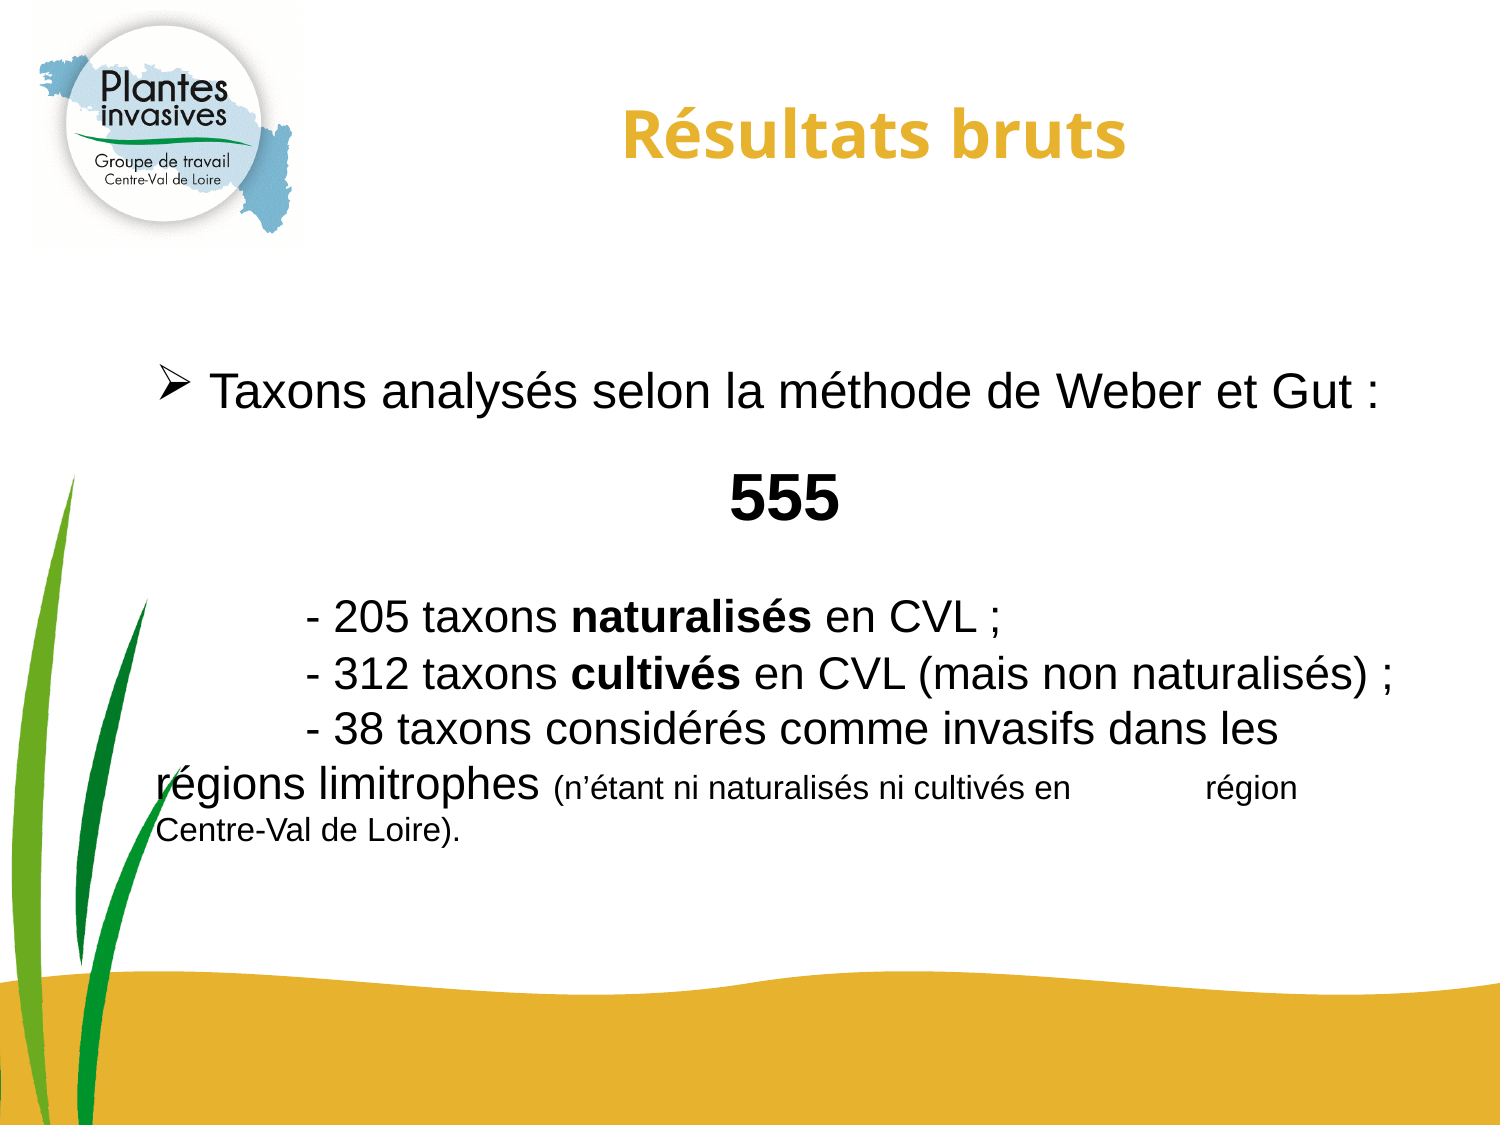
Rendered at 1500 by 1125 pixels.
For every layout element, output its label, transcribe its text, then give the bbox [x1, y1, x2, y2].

picture [0, 471, 181, 1125]
title Résultats bruts [312, 63, 1436, 200]
text_box Taxons analysés selon la méthode de Weber et Gut : 555 - 205 taxons naturalisés en CVL ; - 312 taxons cultivés en CVL (mais non naturalisés) ; - 38 taxons considérés comme invasifs dans les régions limitrophes (n’étant ni naturalisés ni cultivés en région Centre-Val de Loire). [140, 351, 1430, 916]
picture [31, 0, 302, 248]
